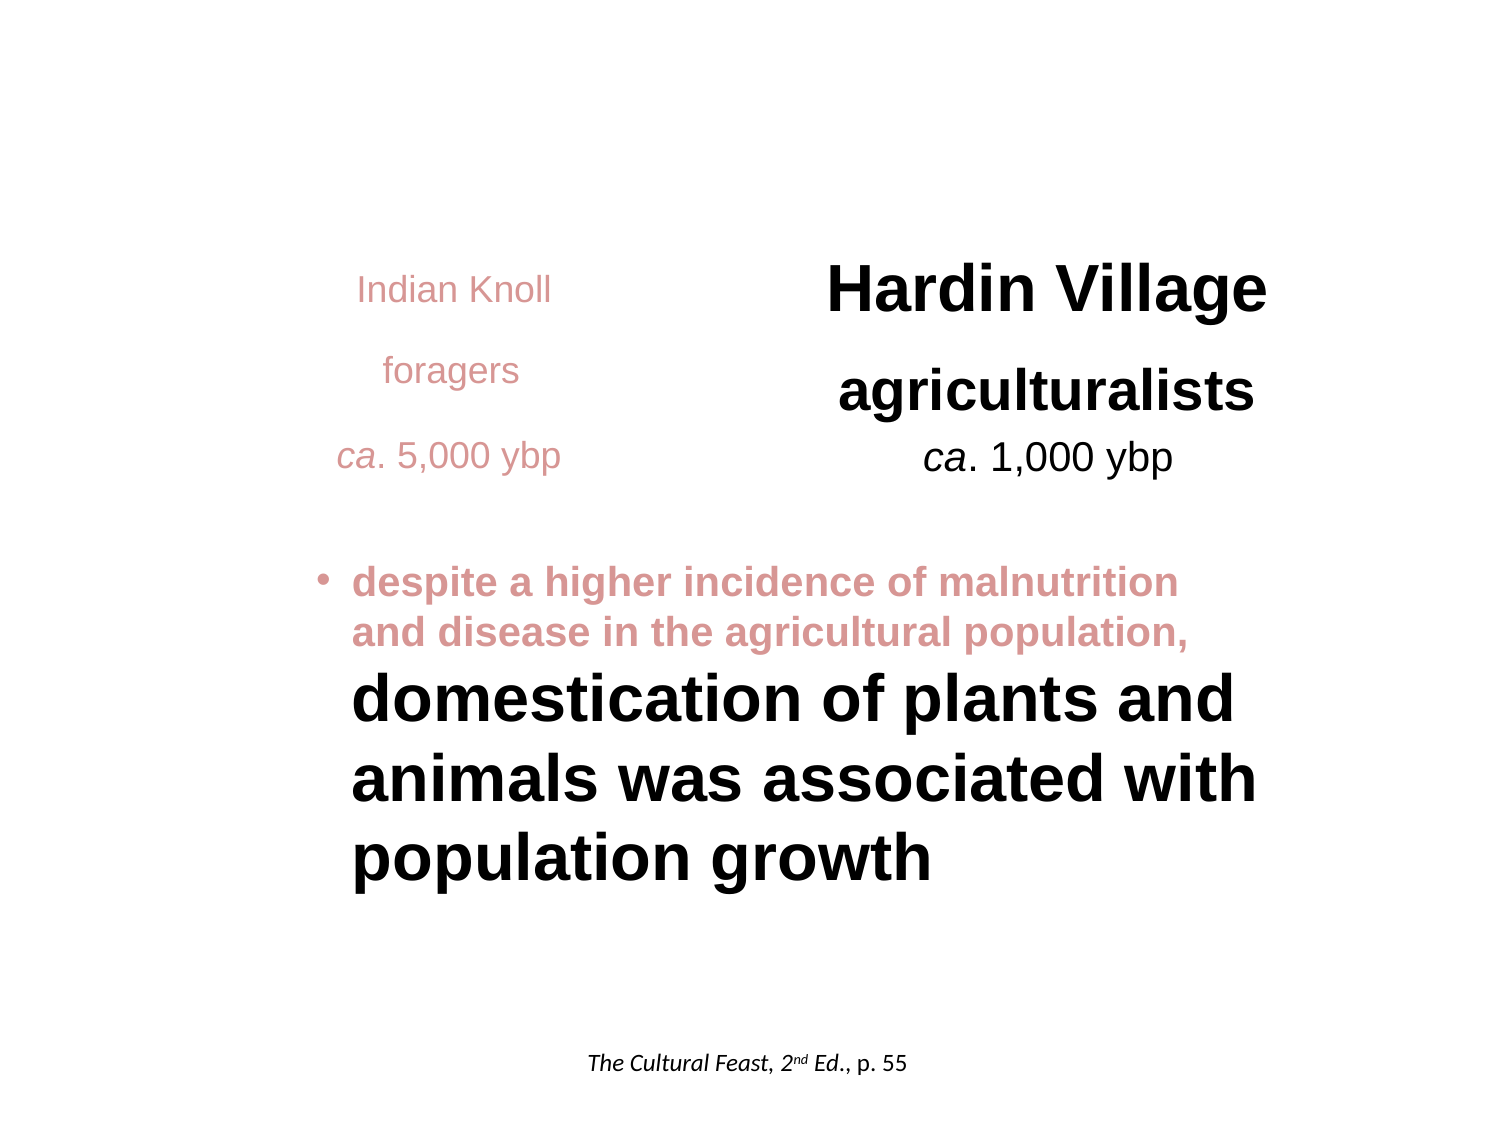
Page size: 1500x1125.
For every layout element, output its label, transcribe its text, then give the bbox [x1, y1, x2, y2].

text_box agriculturalists [797, 344, 1298, 430]
text_box Indian Knoll [197, 257, 710, 318]
text_box foragers [295, 338, 608, 399]
text_box The Cultural Feast, 2nd Ed., p. 55 [147, 1039, 1348, 1084]
text_box despite a higher incidence of malnutrition and disease in the agricultural population, domestication of plants and animals was associated with population growth [224, 546, 1275, 902]
text_box ca. 1,000 ybp [892, 421, 1205, 487]
text_box Hardin Village [810, 237, 1286, 333]
text_box ca. 5,000 ybp [292, 423, 606, 484]
